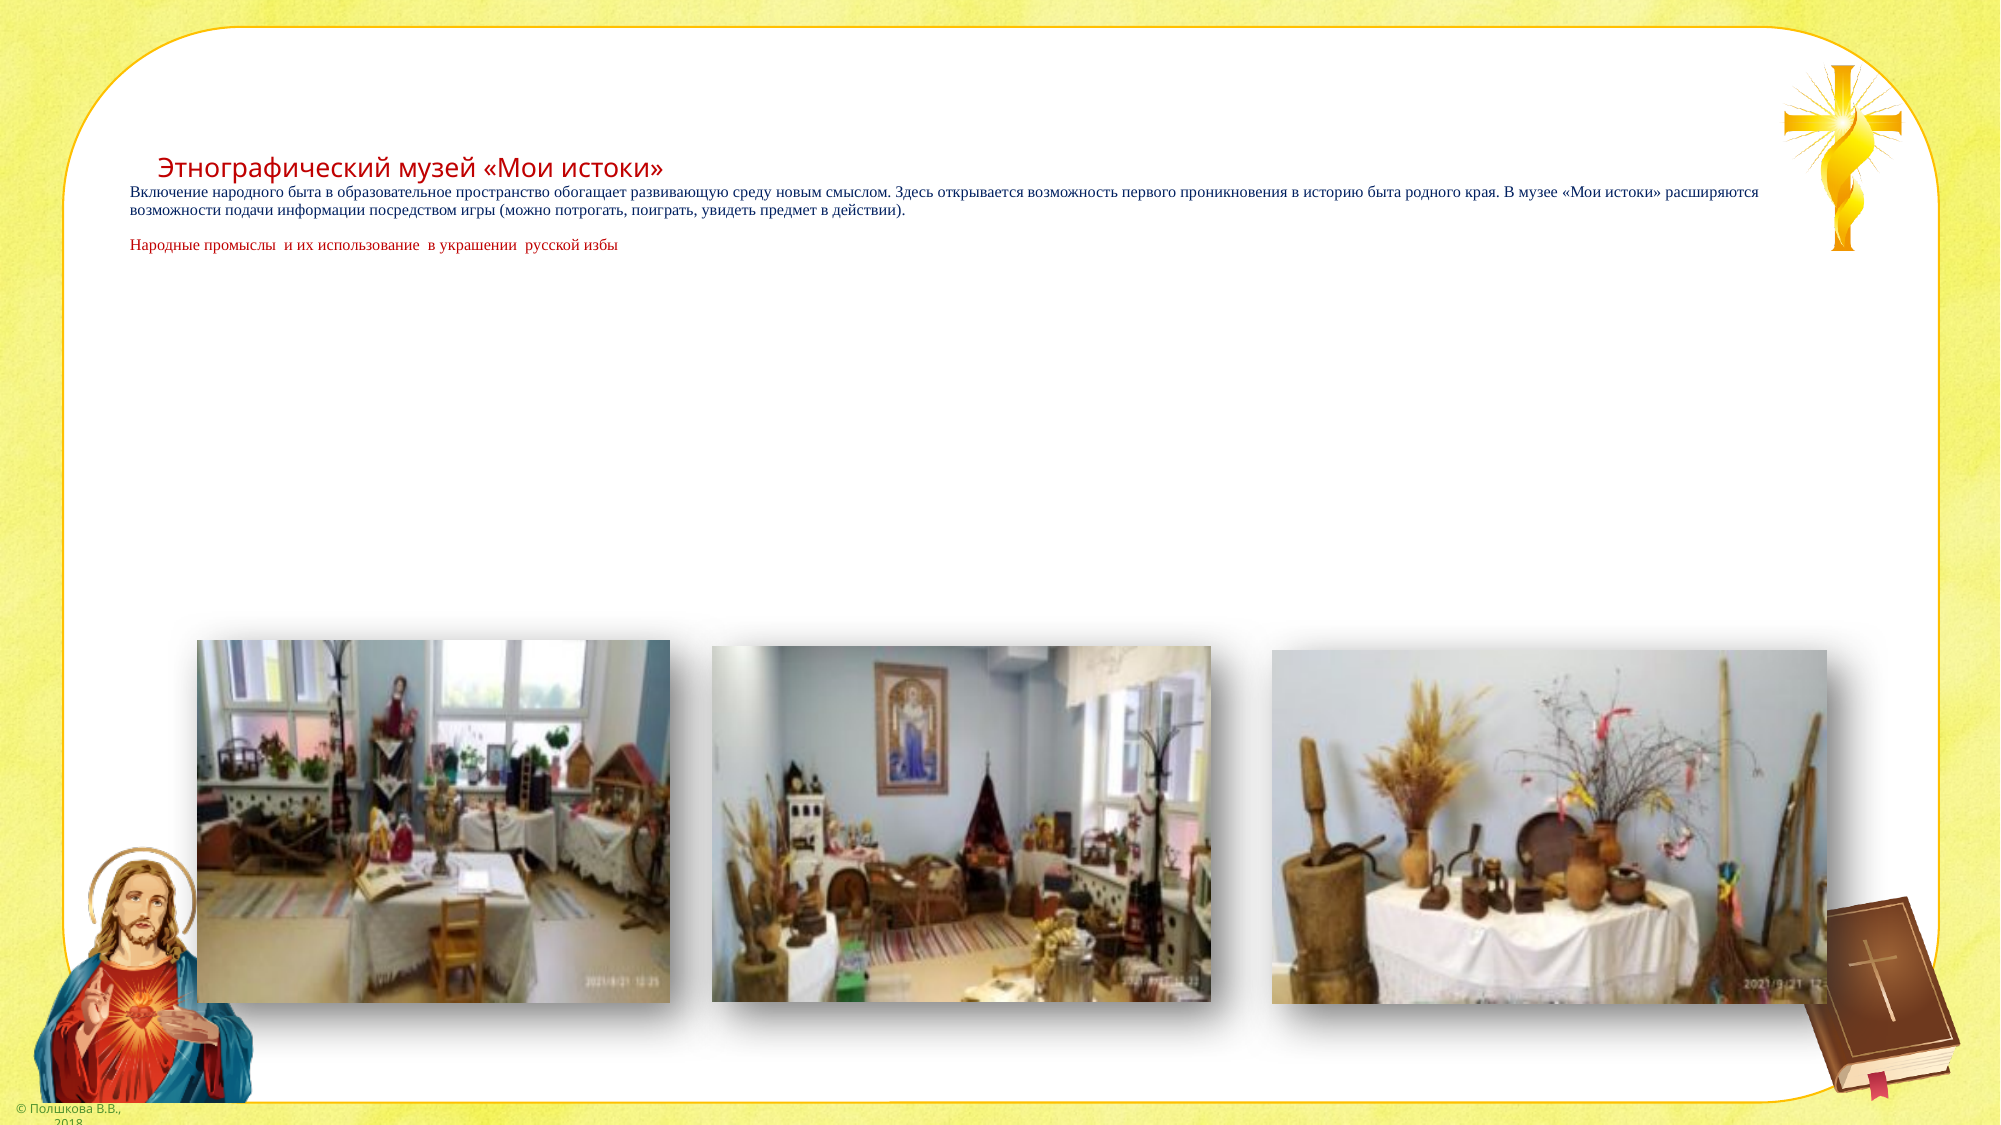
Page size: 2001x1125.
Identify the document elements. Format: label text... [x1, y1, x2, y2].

title Этнографический музей «Мои истоки» Включение народного быта в образовательное пространство обогащает развивающую среду новым смыслом. Здесь открывается возможность первого проникновения в историю быта родного края. В музее «Мои истоки» расширяются возможности подачи информации посредством игры (можно потрогать, поиграть, увидеть предмет в действии). Народные промыслы и их использование в украшении русской избы [114, 29, 1863, 326]
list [197, 640, 670, 1003]
picture [0, 0, 2001, 1125]
